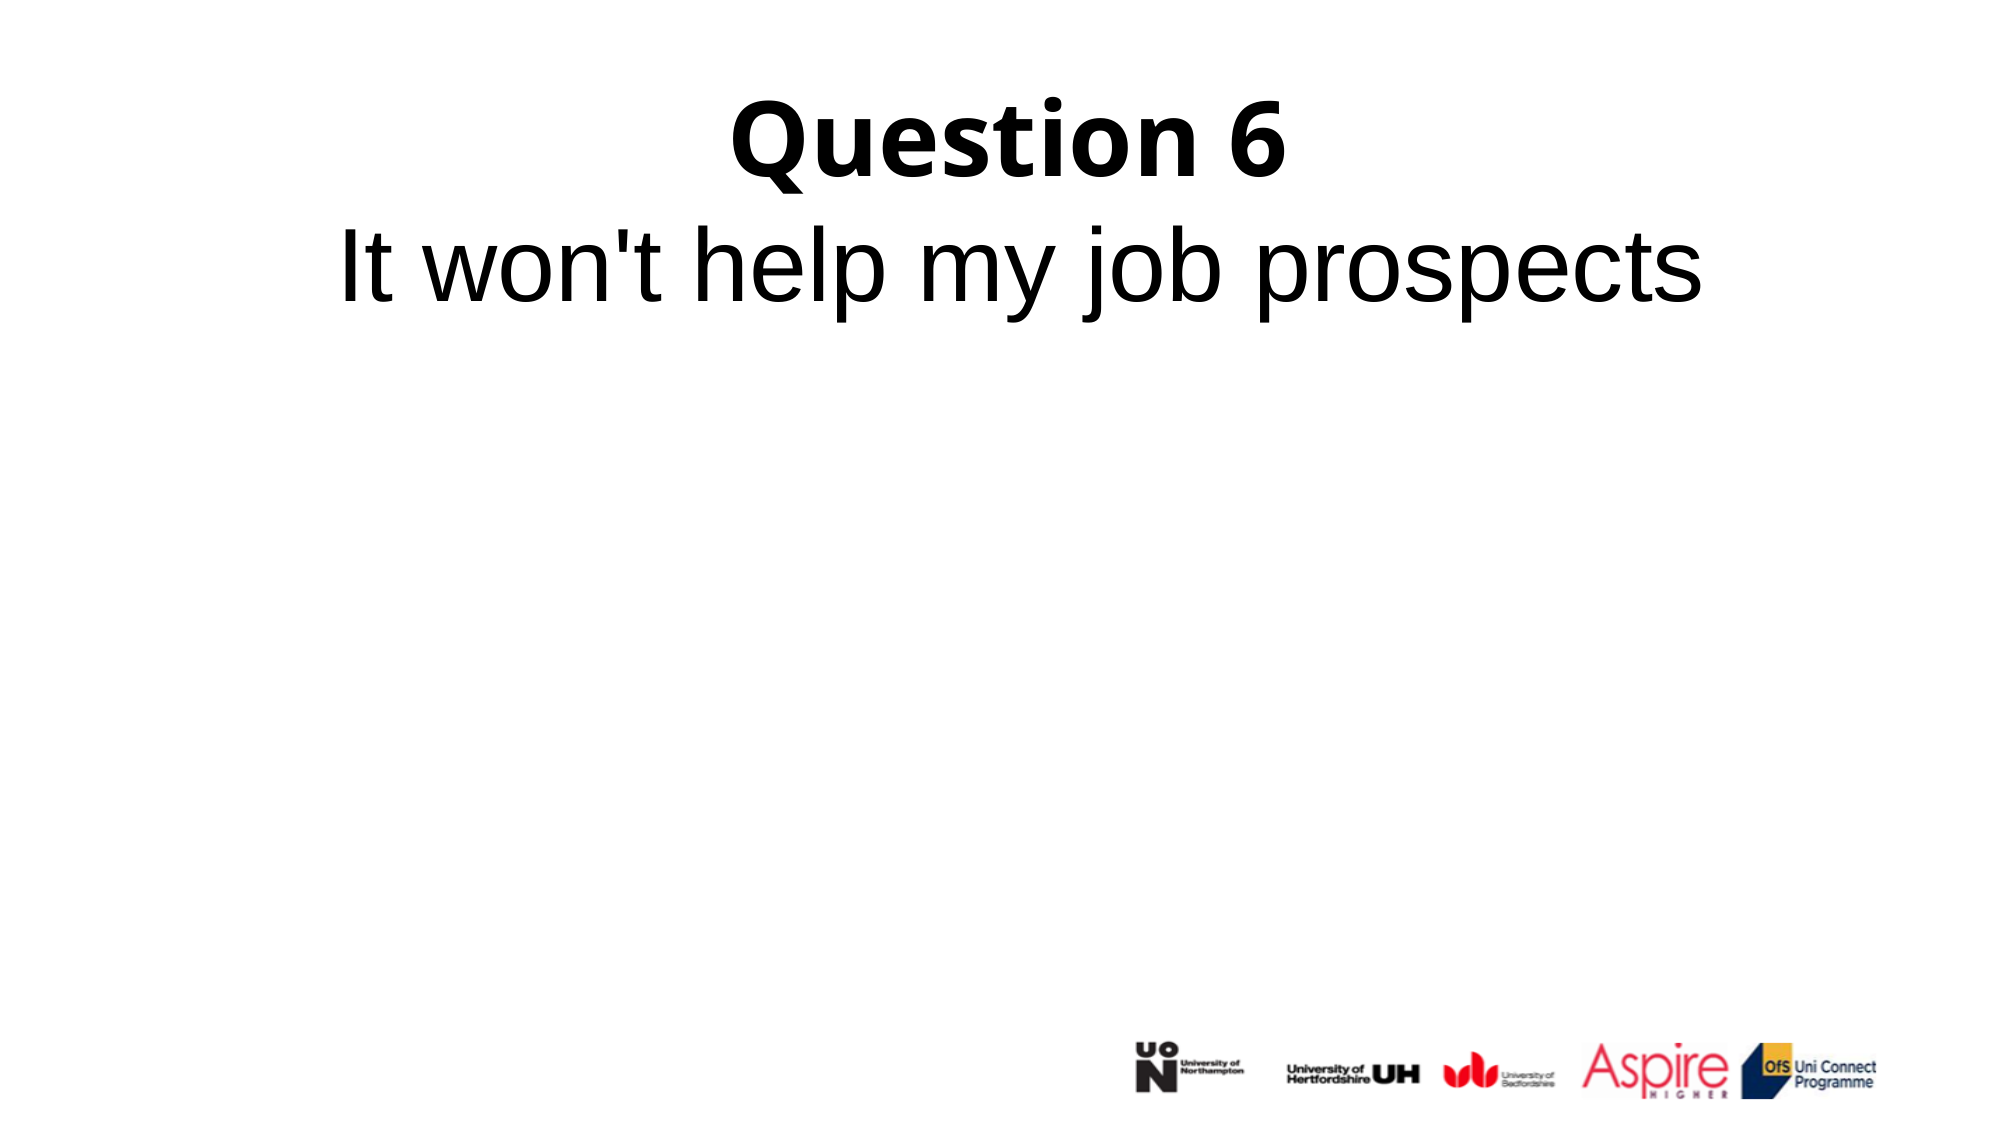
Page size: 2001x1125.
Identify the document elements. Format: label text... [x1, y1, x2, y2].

picture [1130, 1036, 1886, 1105]
text_box Question 6 It won't help my job prospects [113, 64, 1930, 330]
